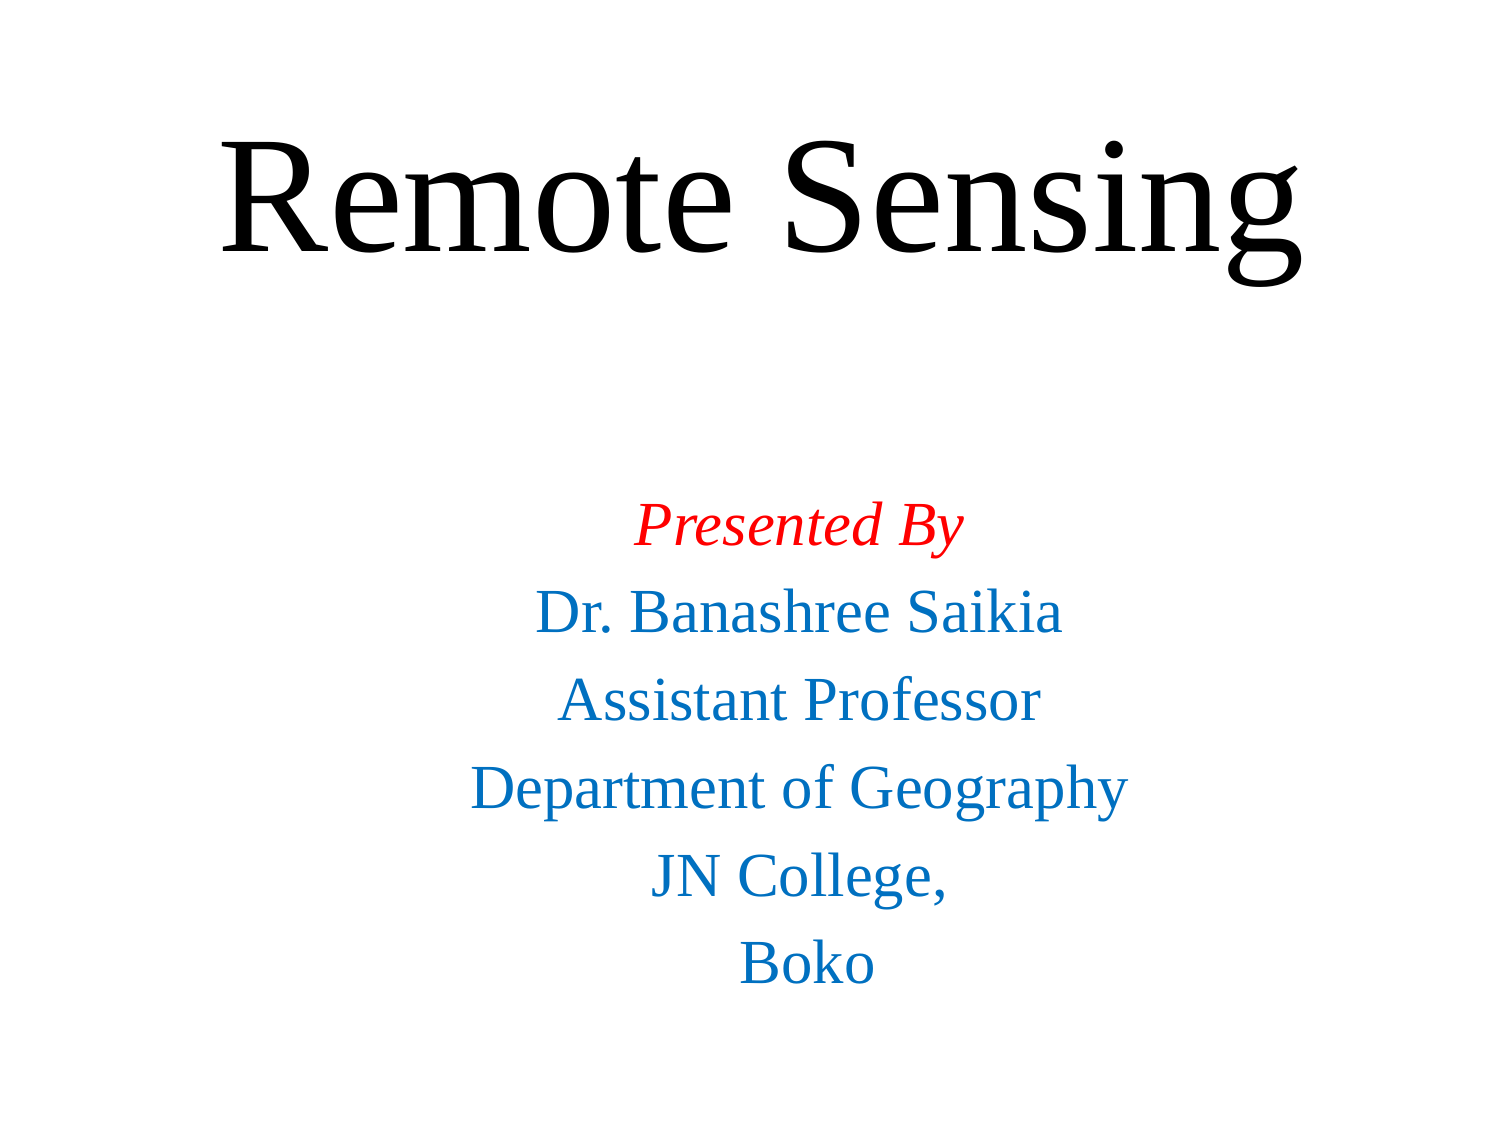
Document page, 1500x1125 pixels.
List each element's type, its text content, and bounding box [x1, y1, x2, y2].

list Presented By Dr. Banashree Saikia Assistant Professor Department of Geography JN College, Boko [174, 474, 1425, 1005]
title Remote Sensing [75, 45, 1450, 325]
